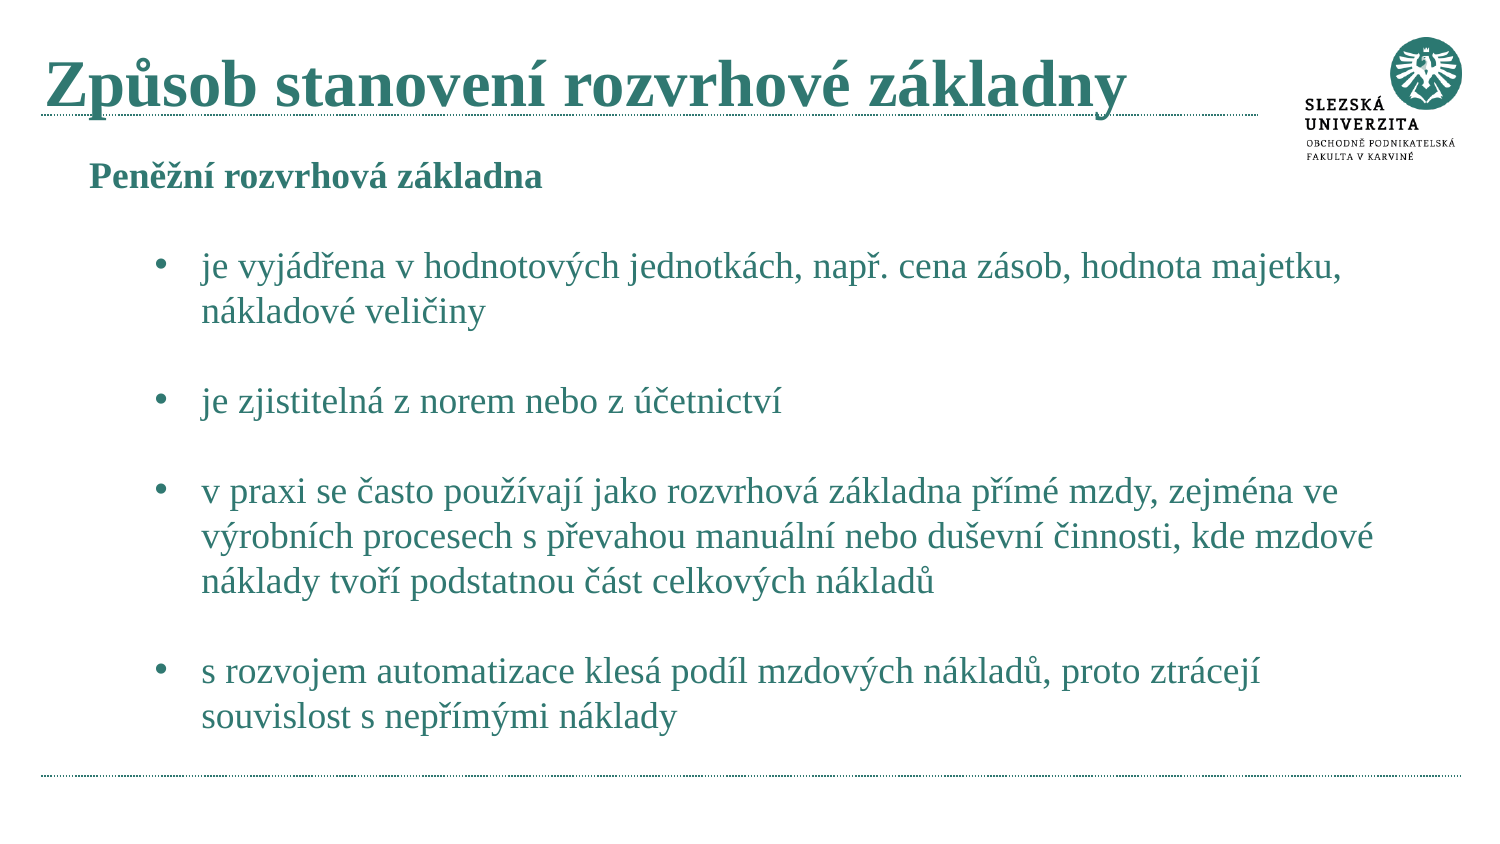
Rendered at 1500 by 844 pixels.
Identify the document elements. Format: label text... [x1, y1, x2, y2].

title Způsob stanovení rozvrhové základny [29, 32, 1235, 103]
text_box Peněžní rozvrhová základna je vyjádřena v hodnotových jednotkách, např. cena zásob, hodnota majetku, nákladové veličiny je zjistitelná z norem nebo z účetnictví v praxi se často používají jako rozvrhová základna přímé mzdy, zejména ve výrobních procesech s převahou manuální nebo duševní činnosti, kde mzdové náklady tvoří podstatnou část celkových nákladů s rozvojem automatizace klesá podíl mzdových nákladů, proto ztrácejí souvislost s nepřímými náklady [64, 143, 1424, 834]
picture [1305, 37, 1462, 160]
